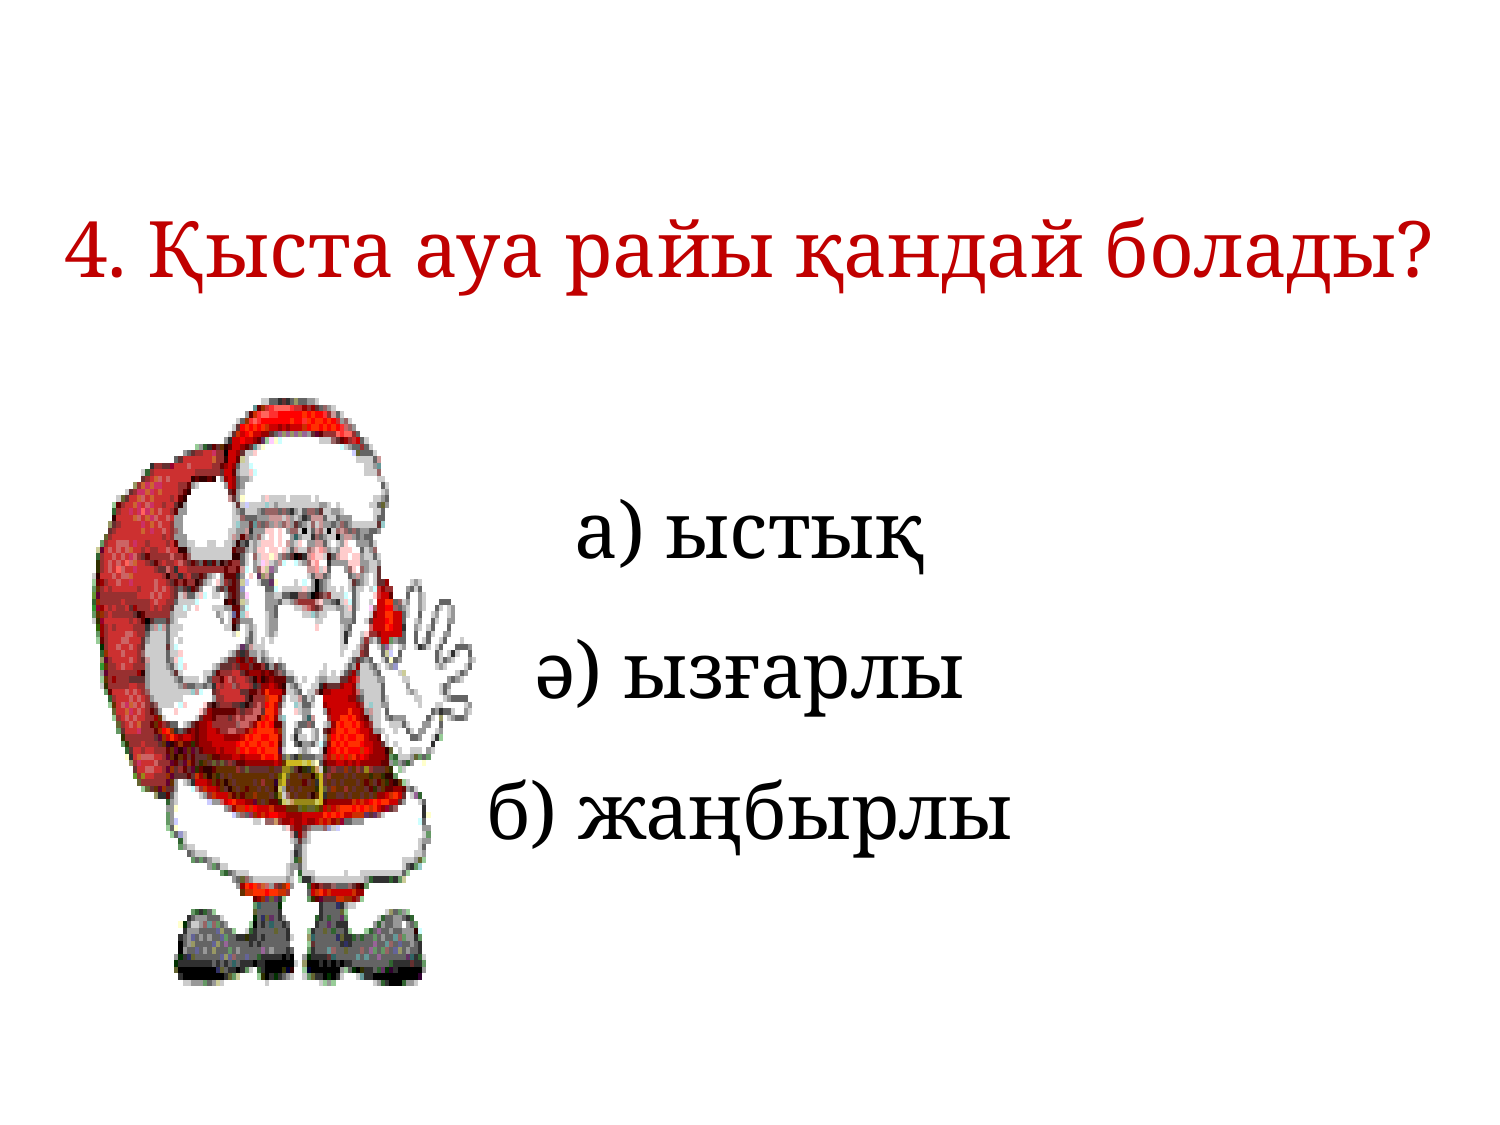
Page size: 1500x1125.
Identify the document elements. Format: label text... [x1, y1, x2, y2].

picture [88, 373, 489, 993]
title 4. Қыста ауа райы қандай болады? а) ыстық ә) ызғарлы б) жаңбырлы [41, 78, 1459, 1024]
